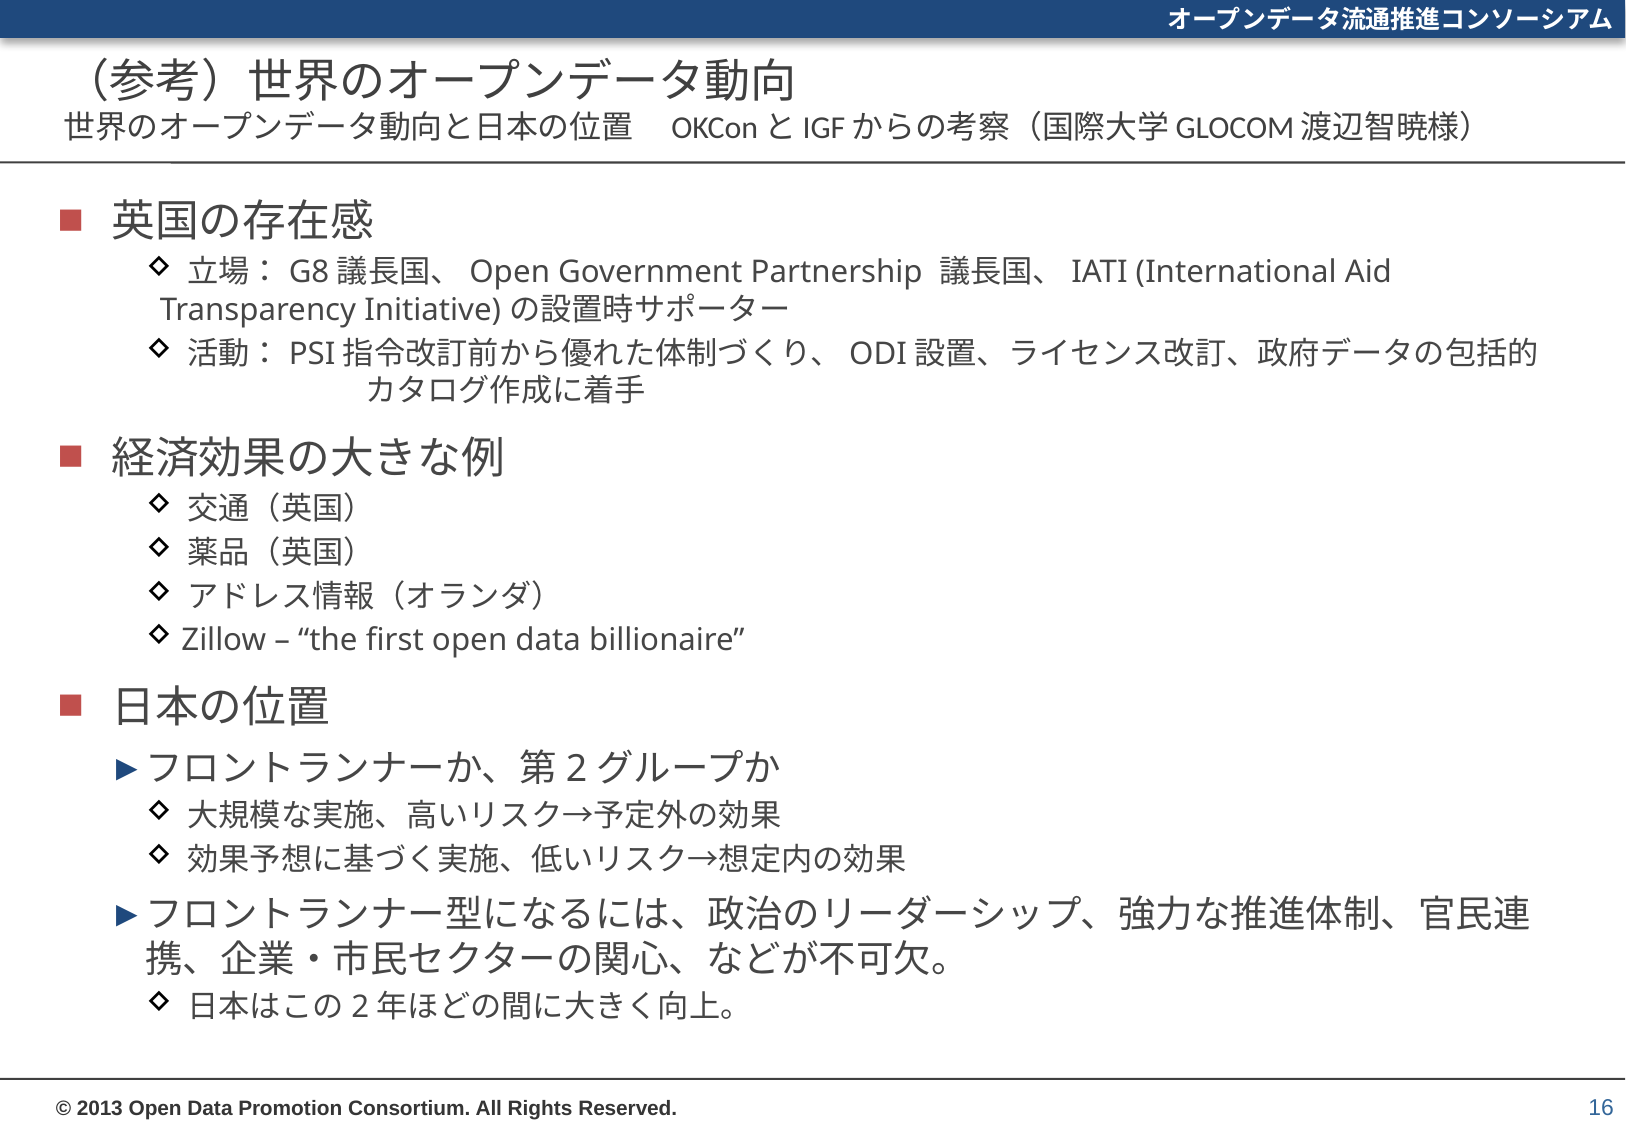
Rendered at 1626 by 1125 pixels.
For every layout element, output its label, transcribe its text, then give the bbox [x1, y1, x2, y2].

title （参考）世界のオープンデータ動向 世界のオープンデータ動向と日本の位置 OKConとIGFからの考察（国際大学GLOCOM渡辺智暁様） [63, 49, 1625, 146]
slide_number 16 [1557, 1082, 1625, 1125]
list 英国の存在感 立場：G8議長国、Open Government Partnership 議長国、IATI (International Aid Transparency Initiative)の設置時サポーター 活動：PSI指令改訂前から優れた体制づくり、ODI設置、ライセンス改訂、政府データの包括的 カタログ作成に着手 経済効果の大きな例 交通（英国） 薬品（英国） アドレス情報（オランダ） Zillow – “the first open data billionaire” 日本の位置 フロントランナーか、第2グループか 大規模な実施、高いリスク→予定外の効果 効果予想に基づく実施、低いリスク→想定内の効果 フロントランナー型になるには、政治のリーダーシップ、強力な推進体制、官民連携、企業・市民セクターの関心、などが不可欠。 日本はこの2年ほどの間に大きく向上。 [57, 187, 1581, 1052]
